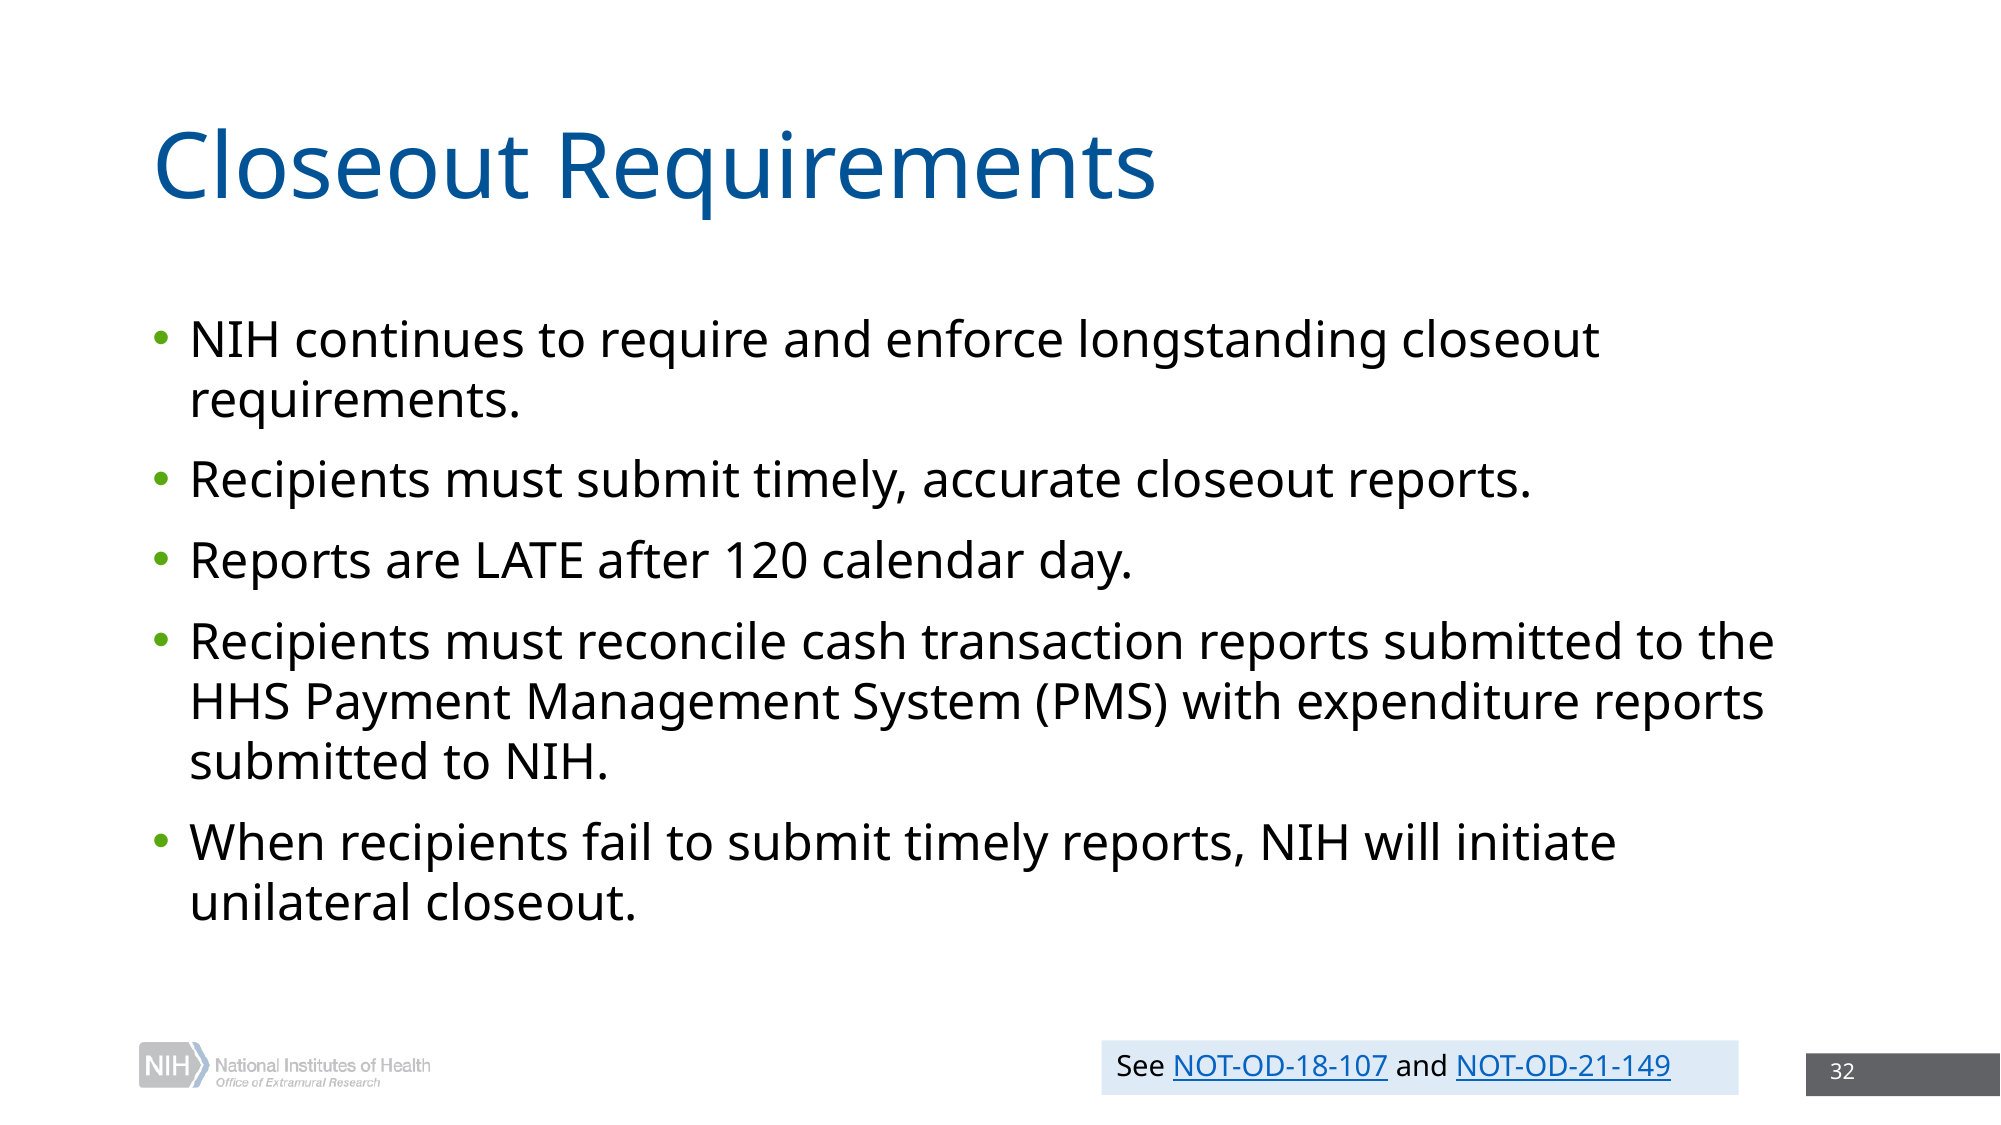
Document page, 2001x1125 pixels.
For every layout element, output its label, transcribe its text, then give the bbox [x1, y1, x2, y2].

picture [139, 1042, 430, 1088]
slide_number 32 [1419, 1042, 1870, 1103]
list NIH continues to require and enforce longstanding closeout requirements. Recipients must submit timely, accurate closeout reports. Reports are LATE after 120 calendar day. Recipients must reconcile cash transaction reports submitted to the HHS Payment Management System (PMS) with expenditure reports submitted to NIH. When recipients fail to submit timely reports, NIH will initiate unilateral closeout. [137, 299, 1863, 1014]
title Closeout Requirements [137, 59, 1863, 278]
text_box See NOT-OD-18-107 and NOT-OD-21-149 [1101, 1040, 1739, 1095]
